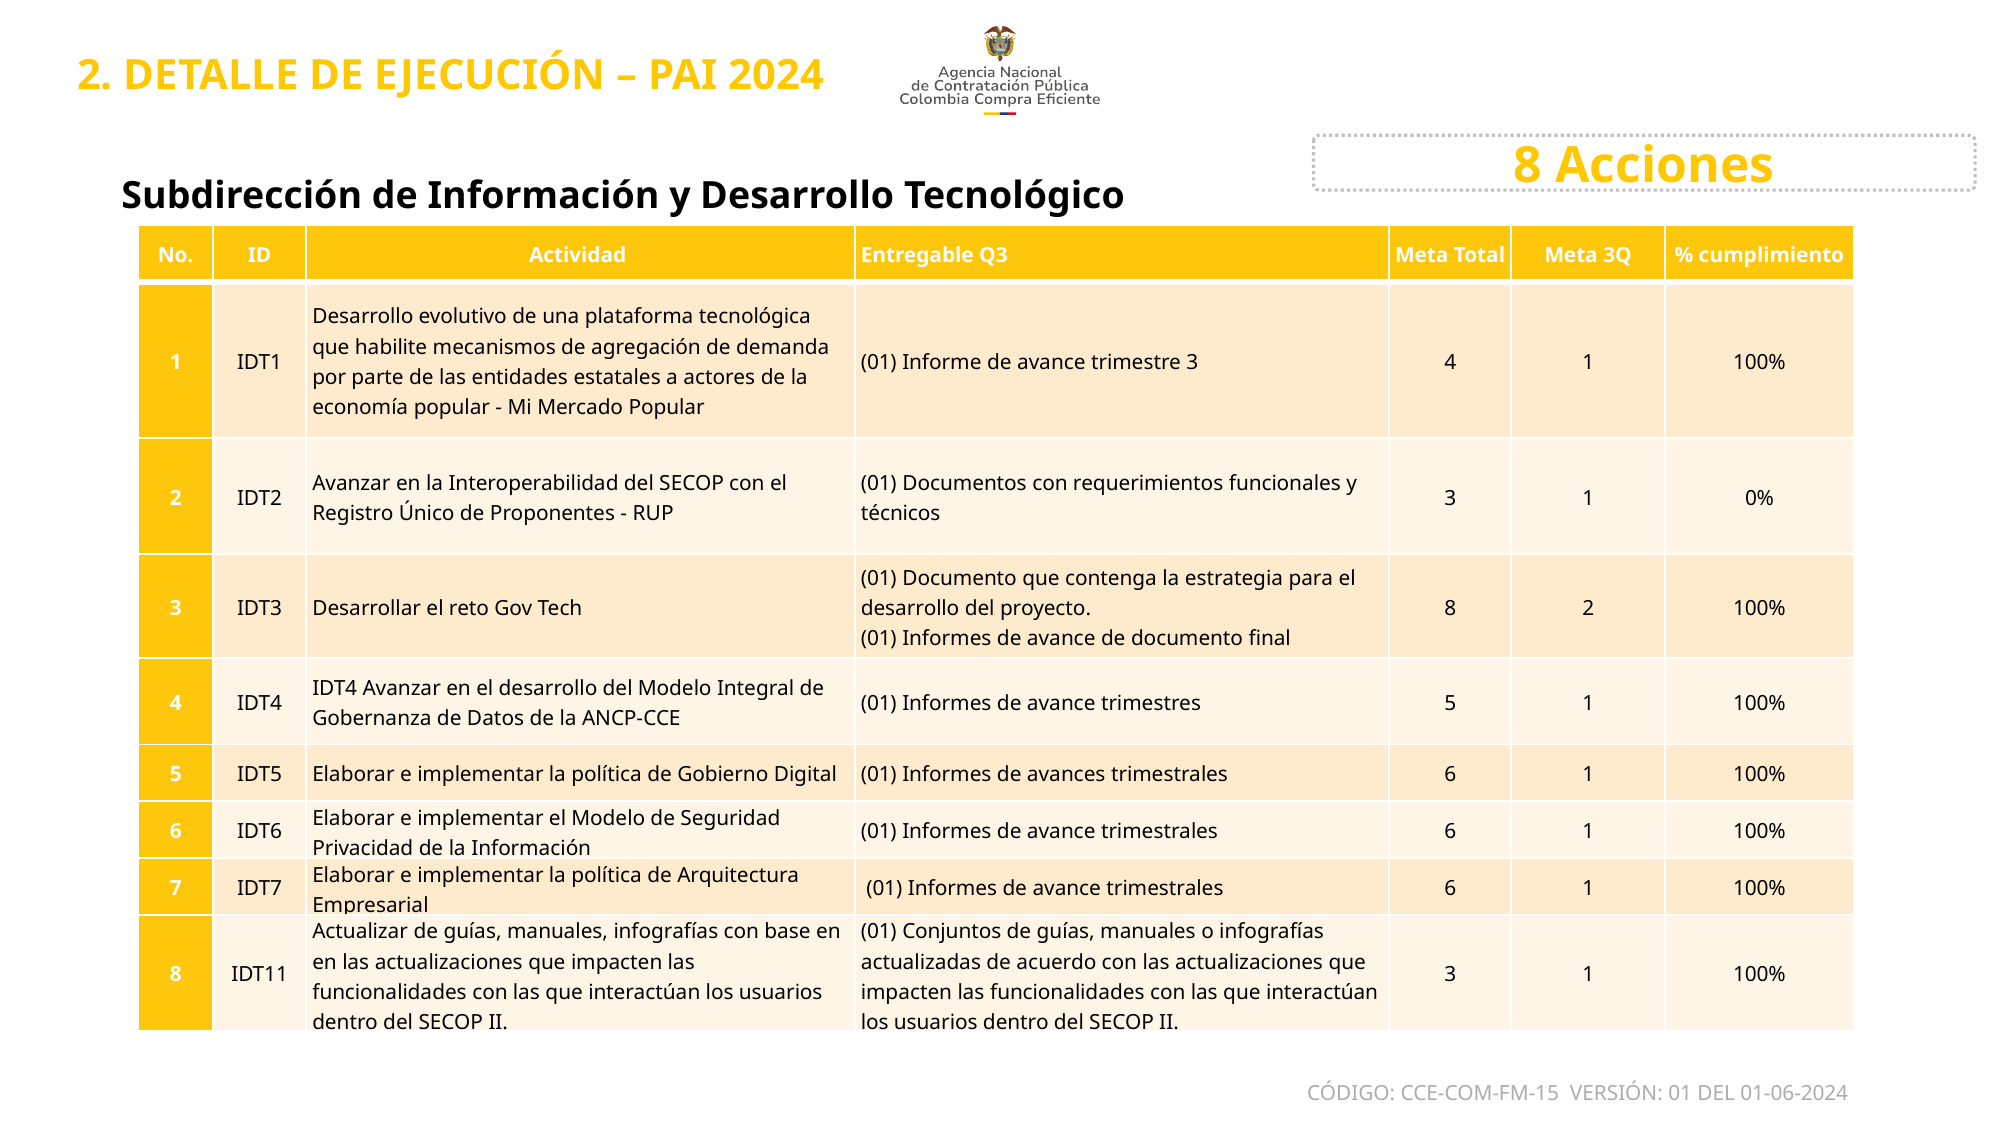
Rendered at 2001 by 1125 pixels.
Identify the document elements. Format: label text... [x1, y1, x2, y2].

text_box Subdirección de Información y Desarrollo Tecnológico [106, 163, 1348, 224]
table_header Meta Total [1390, 226, 1510, 279]
picture [900, 26, 1100, 115]
table_cell IDT6 [214, 802, 305, 857]
table_cell 1 [1512, 285, 1664, 437]
table_cell 1 [1512, 802, 1664, 857]
table_header % cumplimiento [1666, 226, 1853, 279]
table_cell 100% [1666, 859, 1853, 914]
table_cell 4 [139, 659, 212, 744]
table_cell IDT2 [214, 439, 305, 553]
table_cell Desarrollar el reto Gov Tech [307, 555, 854, 657]
table_cell 6 [1390, 802, 1510, 857]
table_cell Elaborar e implementar el Modelo de Seguridad Privacidad de la Información [307, 802, 854, 857]
table_cell 6 [1390, 859, 1510, 914]
text_box 8 Acciones [1312, 134, 1976, 191]
table_cell 0% [1666, 439, 1853, 553]
table_header Entregable Q3 [856, 226, 1388, 279]
table_cell (01) Informes de avance trimestrales [856, 802, 1388, 857]
table_cell Elaborar e implementar la política de Arquitectura Empresarial [307, 859, 854, 914]
table_header Meta 3Q [1512, 226, 1664, 279]
table_cell 8 [1390, 555, 1510, 657]
table_cell (01) Informes de avances trimestrales [856, 745, 1388, 800]
table_cell 8 [139, 916, 212, 1030]
table_cell 5 [1390, 659, 1510, 744]
table_cell 1 [1512, 859, 1664, 914]
table_header Actividad [307, 226, 854, 279]
table_cell 2 [1512, 555, 1664, 657]
table_cell 3 [1390, 439, 1510, 553]
table_header No. [139, 226, 212, 279]
table_cell 100% [1666, 659, 1853, 744]
table_cell 1 [1512, 439, 1664, 553]
table_cell IDT11 [214, 916, 305, 1030]
table_cell 100% [1666, 285, 1853, 437]
table_cell 3 [139, 555, 212, 657]
table_cell 6 [139, 802, 212, 857]
text_box 2. DETALLE DE EJECUCIÓN – PAI 2024​ [62, 45, 889, 162]
table_cell Desarrollo evolutivo de una plataforma tecnológica que habilite mecanismos de agregación de demanda por parte de las entidades estatales a actores de la economía popular - Mi Mercado Popular [307, 285, 854, 437]
table_cell IDT1 [214, 285, 305, 437]
table_cell (01) Informe de avance trimestre 3 [856, 285, 1388, 437]
table_cell 7 [139, 859, 212, 914]
table_cell 100% [1666, 555, 1853, 657]
table_cell IDT5 [214, 745, 305, 800]
table_cell 1 [1512, 745, 1664, 800]
table_cell (01) Documentos con requerimientos funcionales y técnicos [856, 439, 1388, 553]
table_cell IDT7 [214, 859, 305, 914]
table_cell 3 [1390, 916, 1510, 1030]
table_cell 5 [139, 745, 212, 800]
table_cell 1 [1512, 916, 1664, 1030]
table_cell 2 [139, 439, 212, 553]
table_cell 4 [1390, 285, 1510, 437]
table_cell IDT4 Avanzar en el desarrollo del Modelo Integral de Gobernanza de Datos de la ANCP-CCE [307, 659, 854, 744]
table_cell (01) Conjuntos de guías, manuales o infografías actualizadas de acuerdo con las actualizaciones que impacten las funcionalidades con las que interactúan los usuarios dentro del SECOP II. [856, 916, 1388, 1030]
table_header ID [214, 226, 305, 279]
table_cell 1 [1512, 659, 1664, 744]
table_cell (01) Informes de avance trimestrales [856, 859, 1388, 914]
table_cell 100% [1666, 916, 1853, 1030]
table_cell 6 [1390, 745, 1510, 800]
table_cell IDT3 [214, 555, 305, 657]
table_cell (01) Informes de avance trimestres [856, 659, 1388, 744]
table_cell Avanzar en la Interoperabilidad del SECOP con el Registro Único de Proponentes - RUP [307, 439, 854, 553]
table_cell Actualizar de guías, manuales, infografías con base en en las actualizaciones que impacten las funcionalidades con las que interactúan los usuarios dentro del SECOP II. [307, 916, 854, 1030]
table_cell Elaborar e implementar la política de Gobierno Digital [307, 745, 854, 800]
table_cell 1 [139, 285, 212, 437]
table_cell IDT4 [214, 659, 305, 744]
table_cell 100% [1666, 745, 1853, 800]
table_cell 100% [1666, 802, 1853, 857]
table_cell (01) Documento que contenga la estrategia para el desarrollo del proyecto. (01) Informes de avance de documento final [856, 555, 1388, 657]
